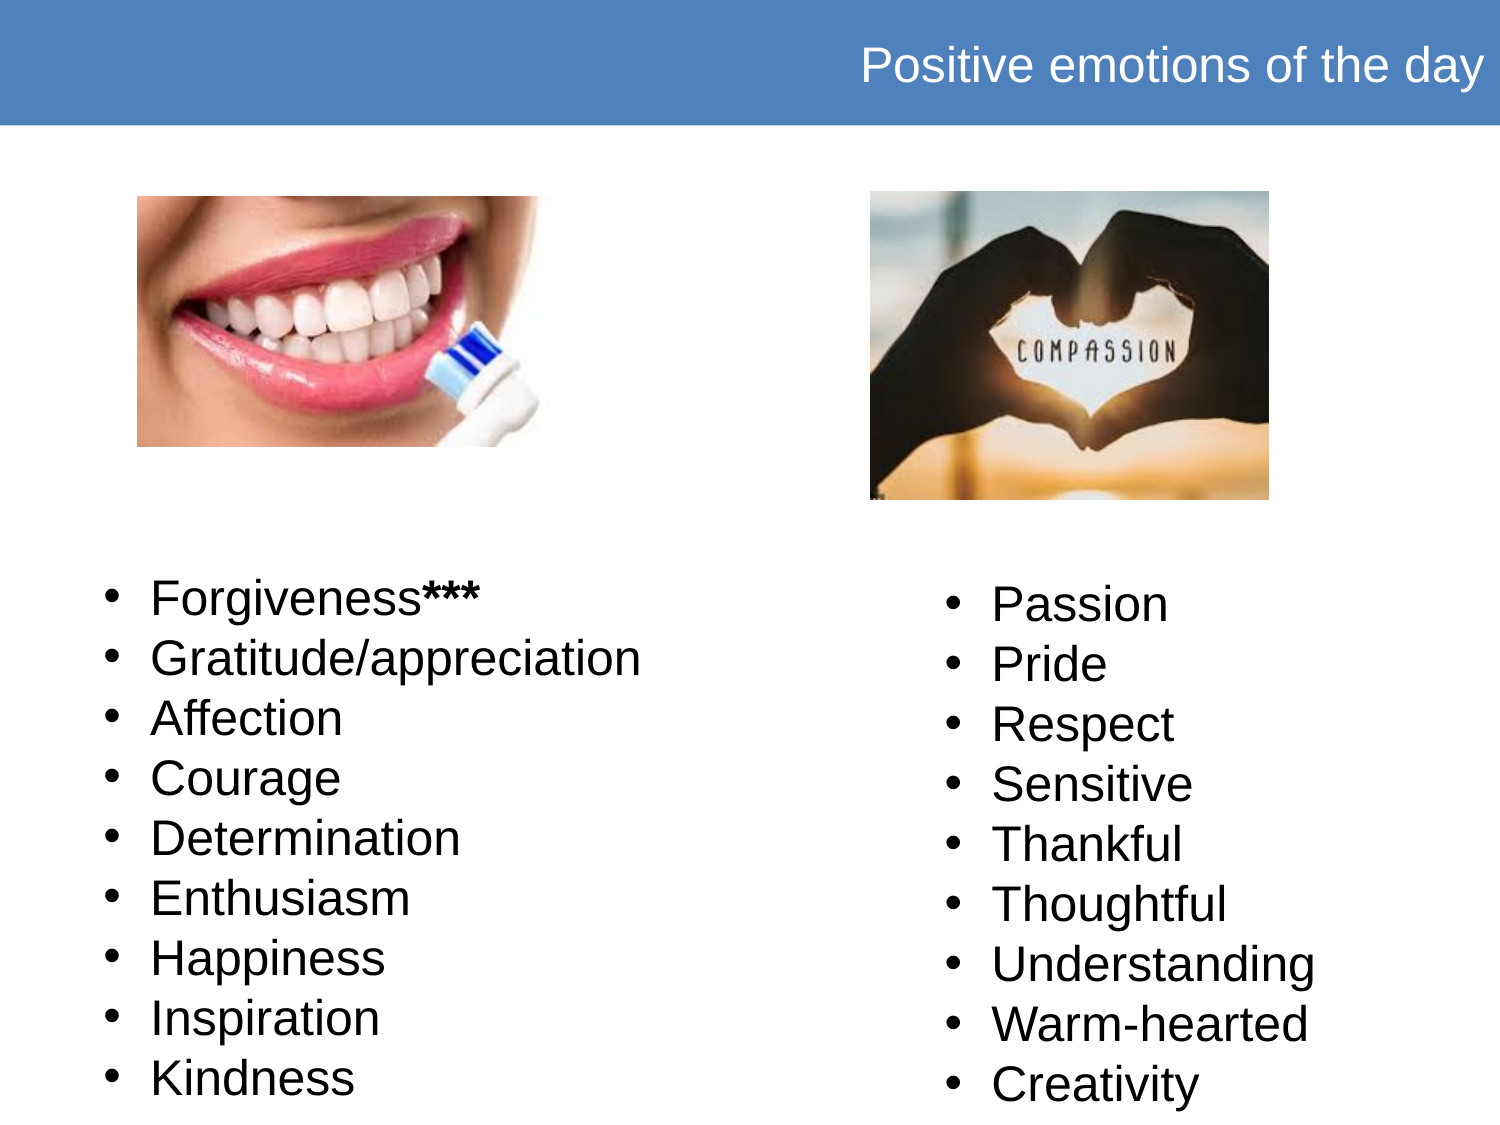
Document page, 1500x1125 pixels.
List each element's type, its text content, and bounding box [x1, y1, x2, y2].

text_box Positive emotions of the day [0, 0, 1500, 128]
picture [137, 196, 631, 447]
picture [869, 191, 1269, 500]
text_box Forgiveness*** Gratitude/appreciation Affection Courage Determination Enthusiasm Happiness Inspiration Kindness [88, 558, 680, 1113]
text_box Passion Pride Respect Sensitive Thankful Thoughtful Understanding Warm-hearted Creativity [929, 564, 1332, 1120]
